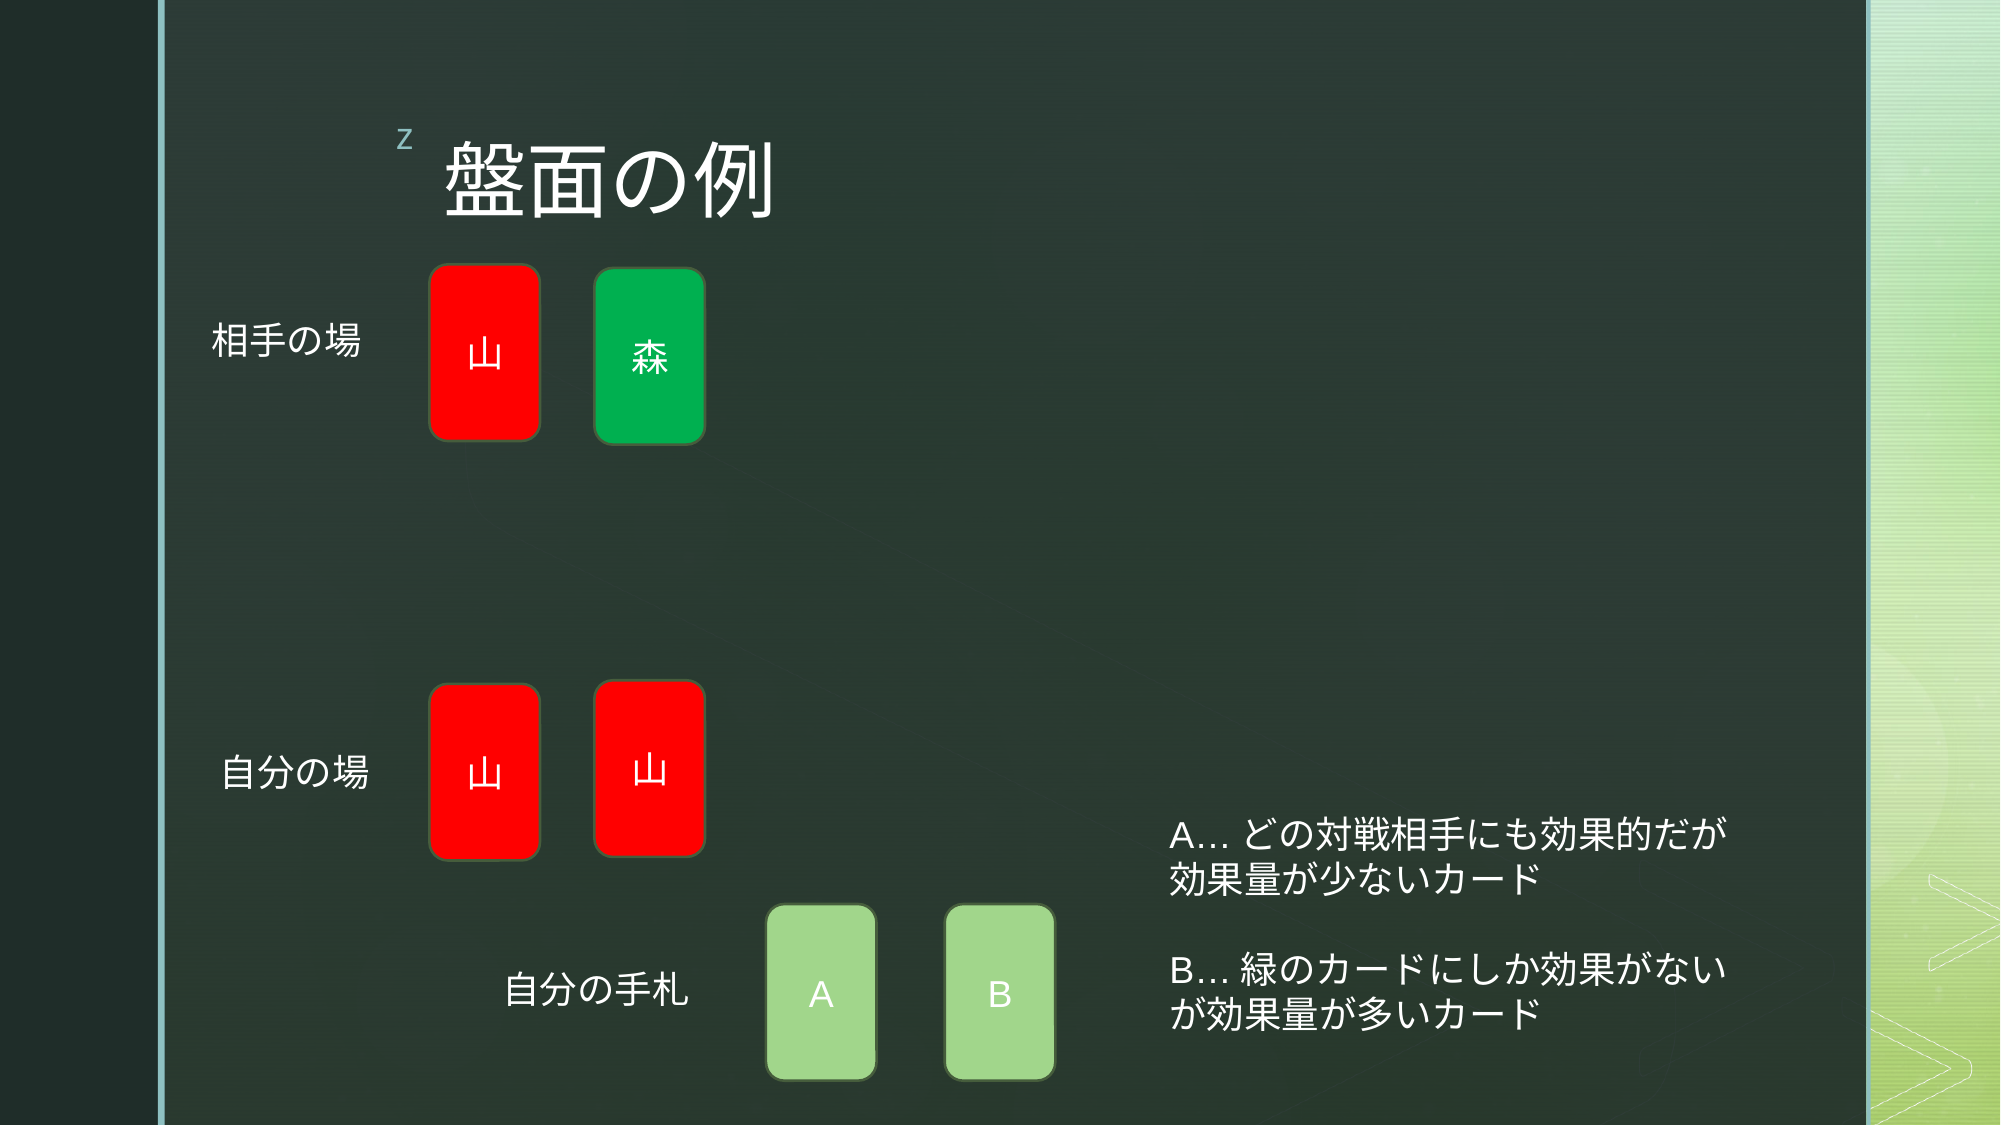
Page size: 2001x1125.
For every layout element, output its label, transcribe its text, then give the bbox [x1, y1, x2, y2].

title 盤面の例 [428, 132, 1734, 310]
text_box A…どの対戦相手にも効果的だが効果量が少ないカード B…緑のカードにしか効果がないが効果量が多いカード [1154, 804, 1766, 1089]
text_box 自分の手札 [487, 959, 734, 1019]
text_box 山 [593, 678, 707, 859]
text_box 相手の場 [196, 309, 394, 369]
text_box A [764, 902, 878, 1083]
text_box 自分の場 [205, 741, 403, 802]
text_box 山 [428, 263, 542, 443]
text_box 森 [593, 266, 707, 446]
text_box 山 [428, 682, 542, 862]
picture [1871, 0, 2001, 1125]
text_box B [943, 902, 1057, 1083]
